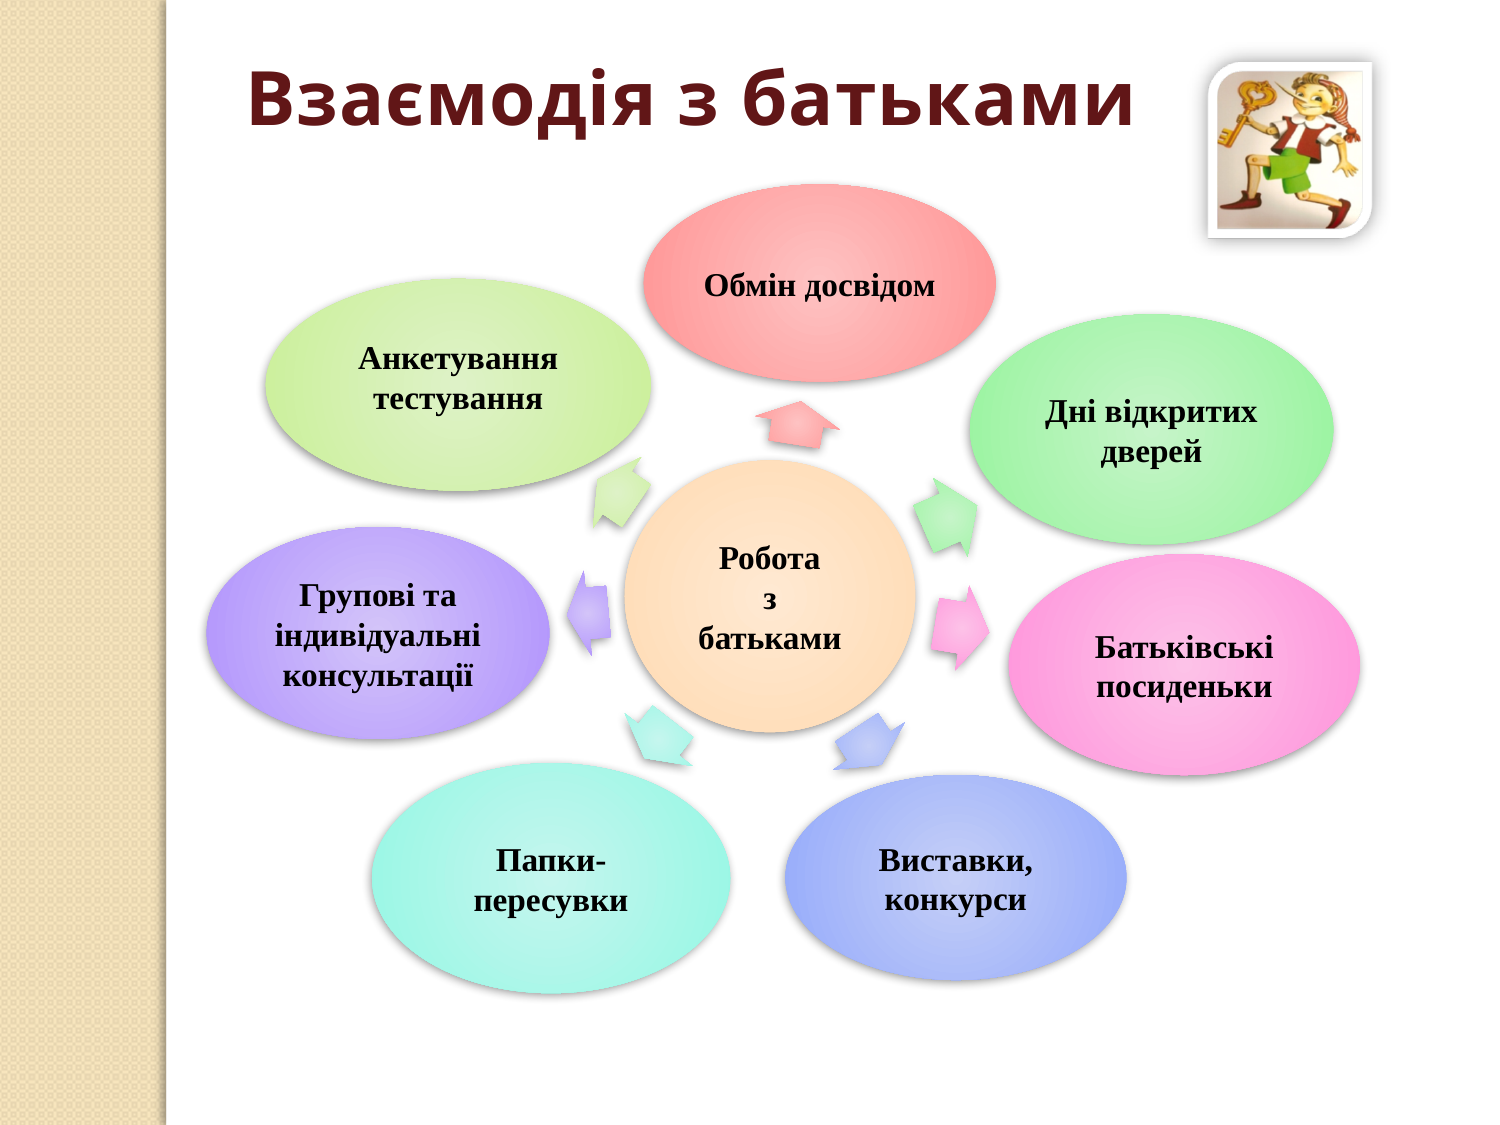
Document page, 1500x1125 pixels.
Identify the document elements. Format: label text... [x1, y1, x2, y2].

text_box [159, 148, 1448, 1024]
text_box Взаємодія з батьками [230, 42, 1182, 145]
picture [1186, 42, 1391, 256]
